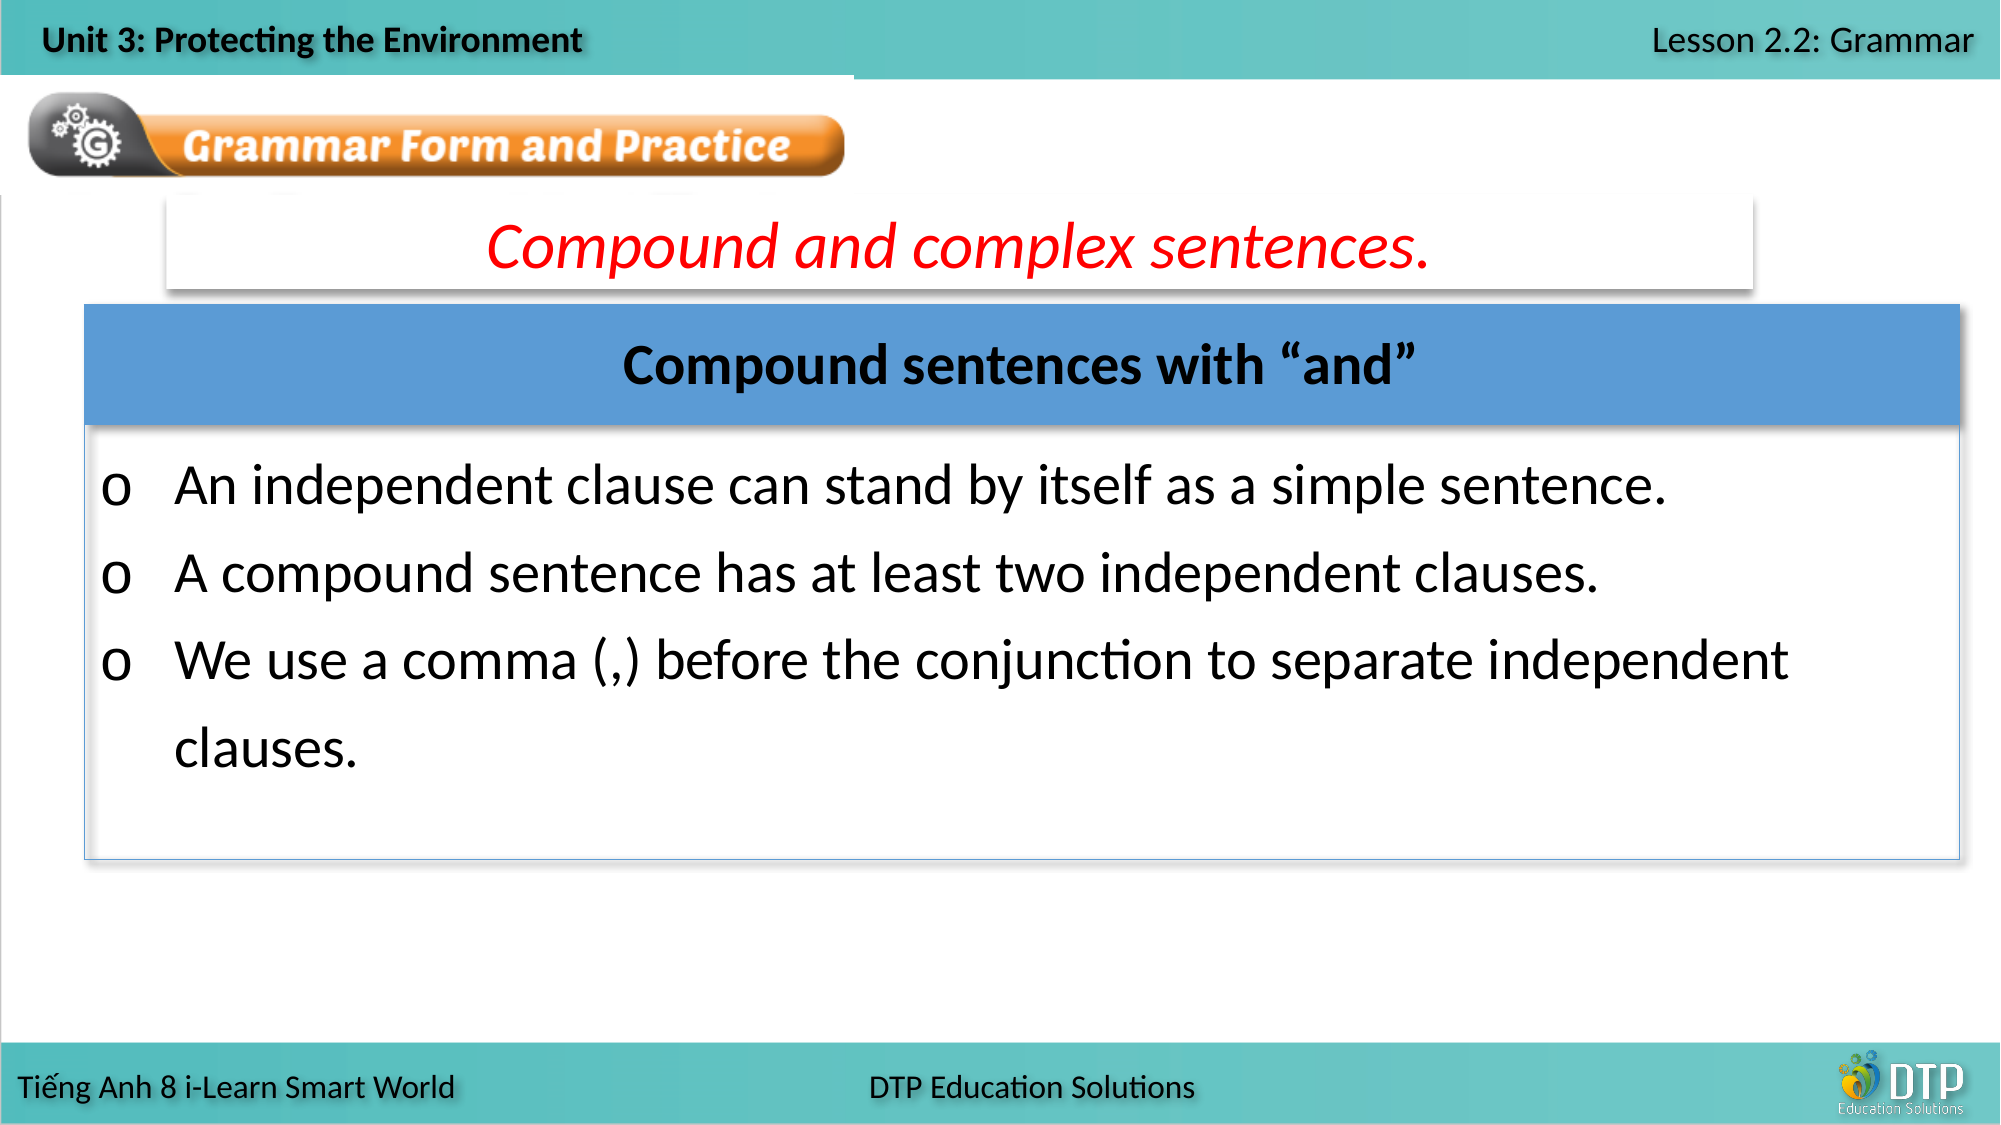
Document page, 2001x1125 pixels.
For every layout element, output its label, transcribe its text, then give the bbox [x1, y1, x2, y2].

table_header Compound sentences with “and” [85, 305, 1959, 424]
text_box Compound and complex sentences. [166, 194, 1753, 289]
table_cell An independent clause can stand by itself as a simple sentence. A compound sentence has at least two independent clauses. We use a comma (,) before the conjunction to separate independent clauses. [85, 425, 1959, 859]
picture [0, 0, 2000, 1125]
